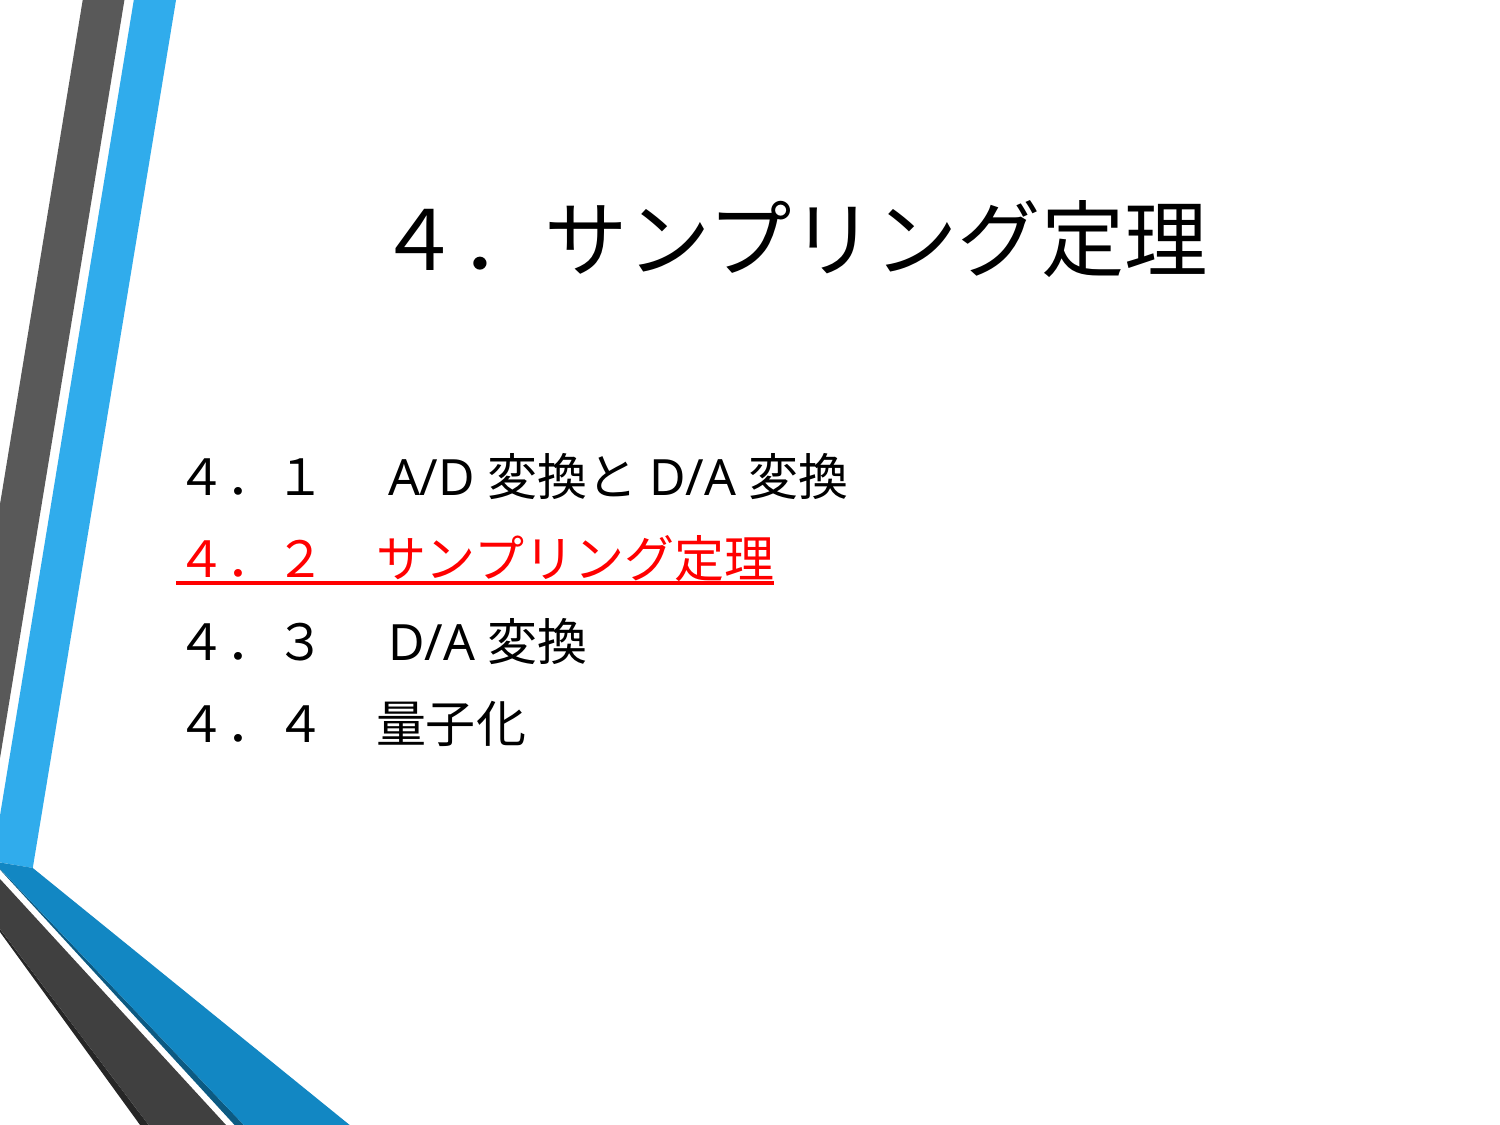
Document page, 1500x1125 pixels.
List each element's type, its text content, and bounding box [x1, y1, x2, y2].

title ４．サンプリング定理 [161, 75, 1425, 400]
list ４．１ A/D変換とD/A変換 ４．２ サンプリング定理 ４．３ D/A変換 ４．４ 量子化 [161, 437, 1425, 985]
